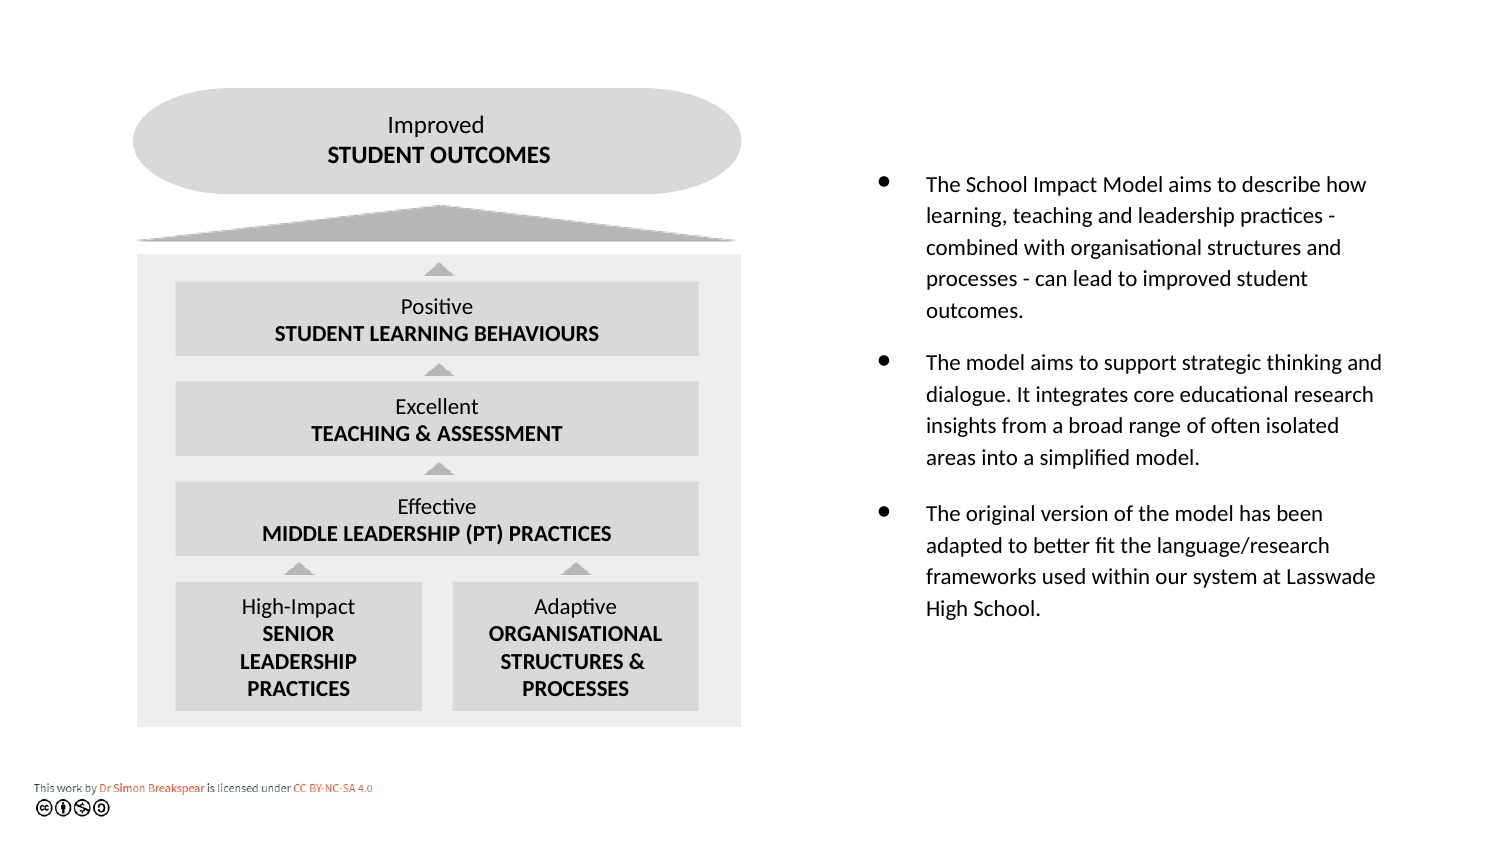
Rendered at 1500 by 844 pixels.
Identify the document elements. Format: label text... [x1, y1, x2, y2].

picture [132, 203, 742, 244]
picture [27, 776, 381, 824]
text_box [132, 88, 742, 195]
picture [134, 252, 744, 728]
text_box Improved STUDENT OUTCOMES [231, 98, 647, 178]
text_box The School Impact Model aims to describe how learning, teaching and leadership practices - combined with organisational structures and processes - can lead to improved student outcomes. The model aims to support strategic thinking and dialogue. It integrates core educational research insights from a broad range of often isolated areas into a simplified model. The original version of the model has been adapted to better fit the language/research frameworks used within our system at Lasswade High School. [835, 150, 1401, 636]
